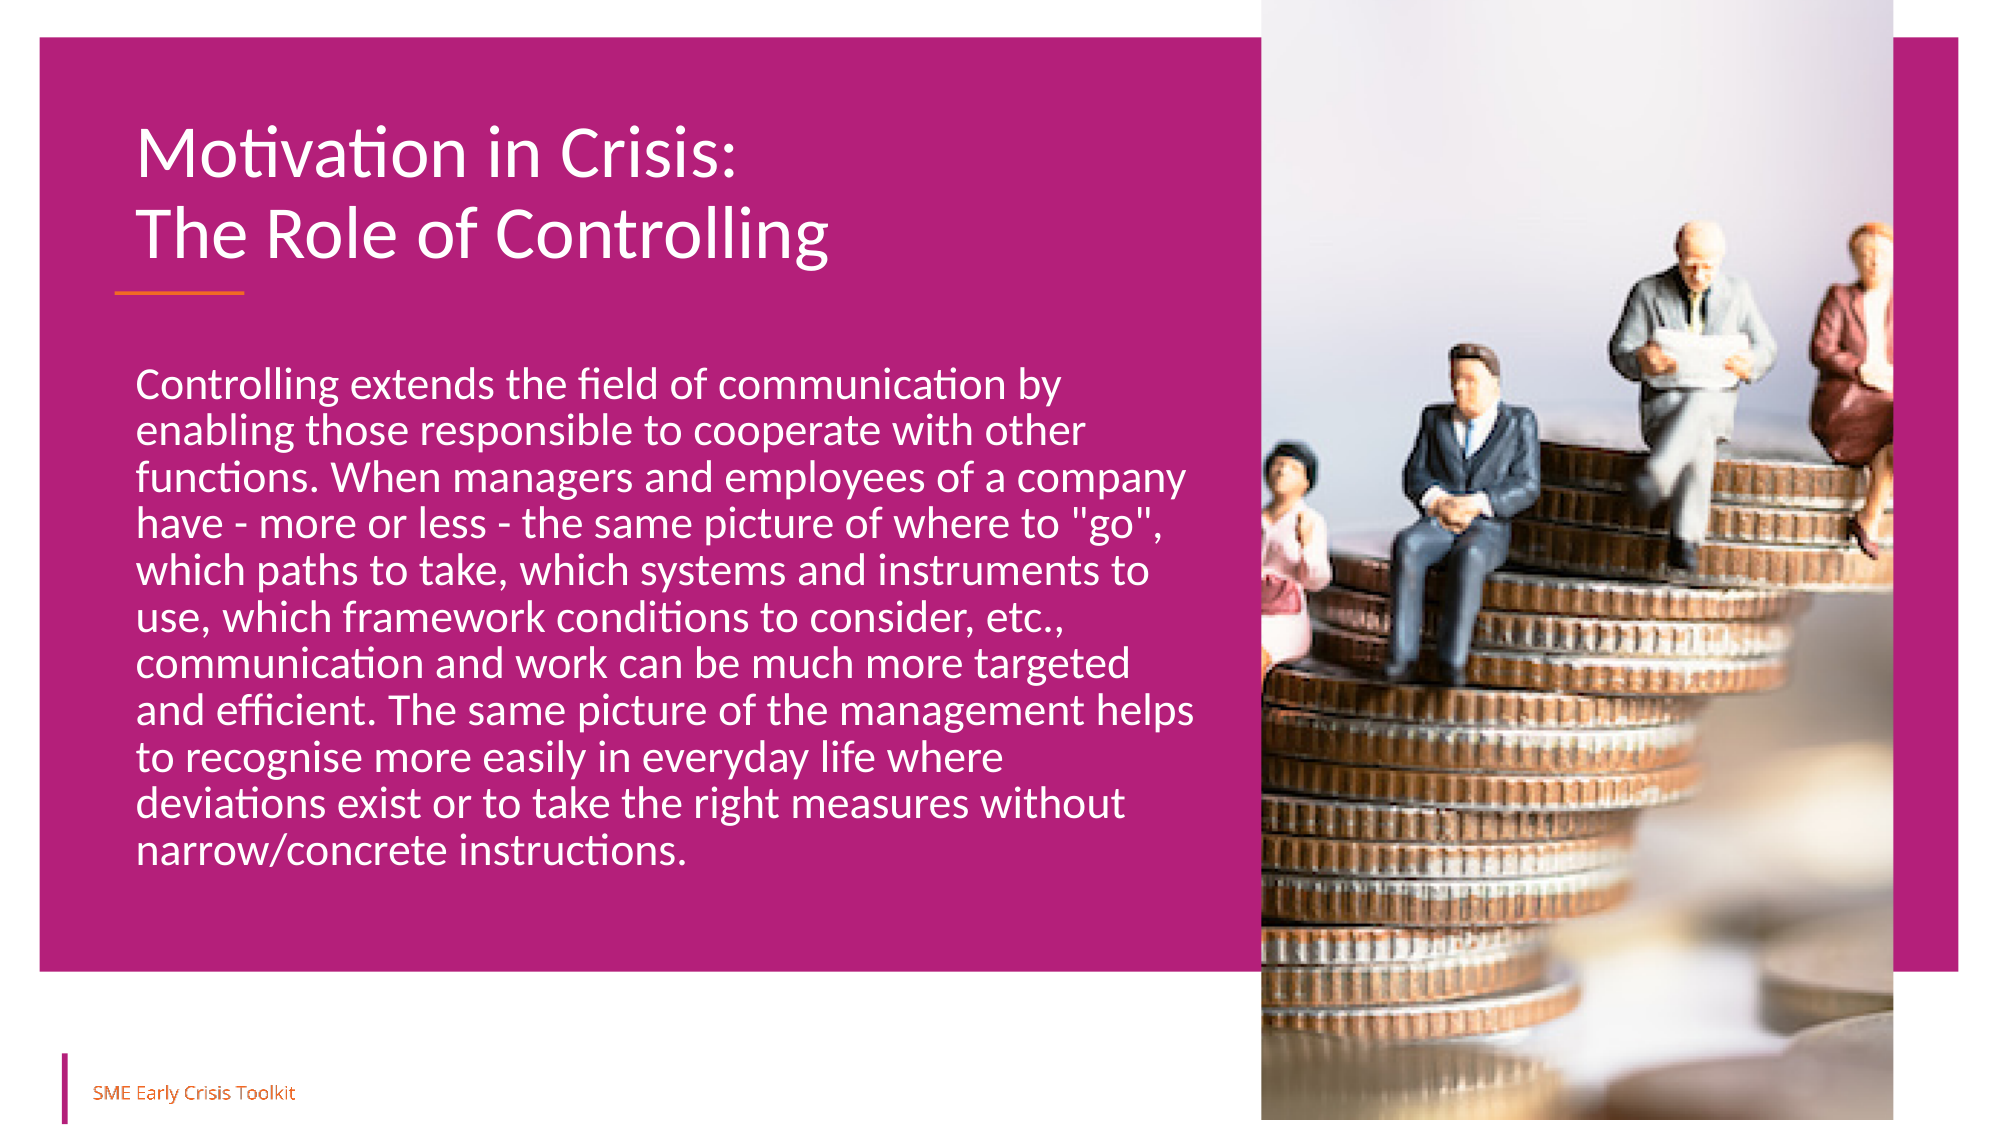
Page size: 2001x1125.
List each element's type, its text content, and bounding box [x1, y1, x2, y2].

picture [1261, 0, 1894, 1125]
list Motivation in Crisis: The Role of Controlling [120, 105, 879, 313]
list Controlling extends the field of communication by enabling those responsible to cooperate with other functions. When managers and employees of a company have - more or less - the same picture of where to "go", which paths to take, which systems and instruments to use, which framework conditions to consider, etc., communication and work can be much more targeted and efficient. The same picture of the management helps to recognise more easily in everyday life where deviations exist or to take the right measures without narrow/concrete instructions. [120, 354, 1213, 989]
picture [83, 1080, 295, 1104]
text_box [114, 290, 245, 296]
